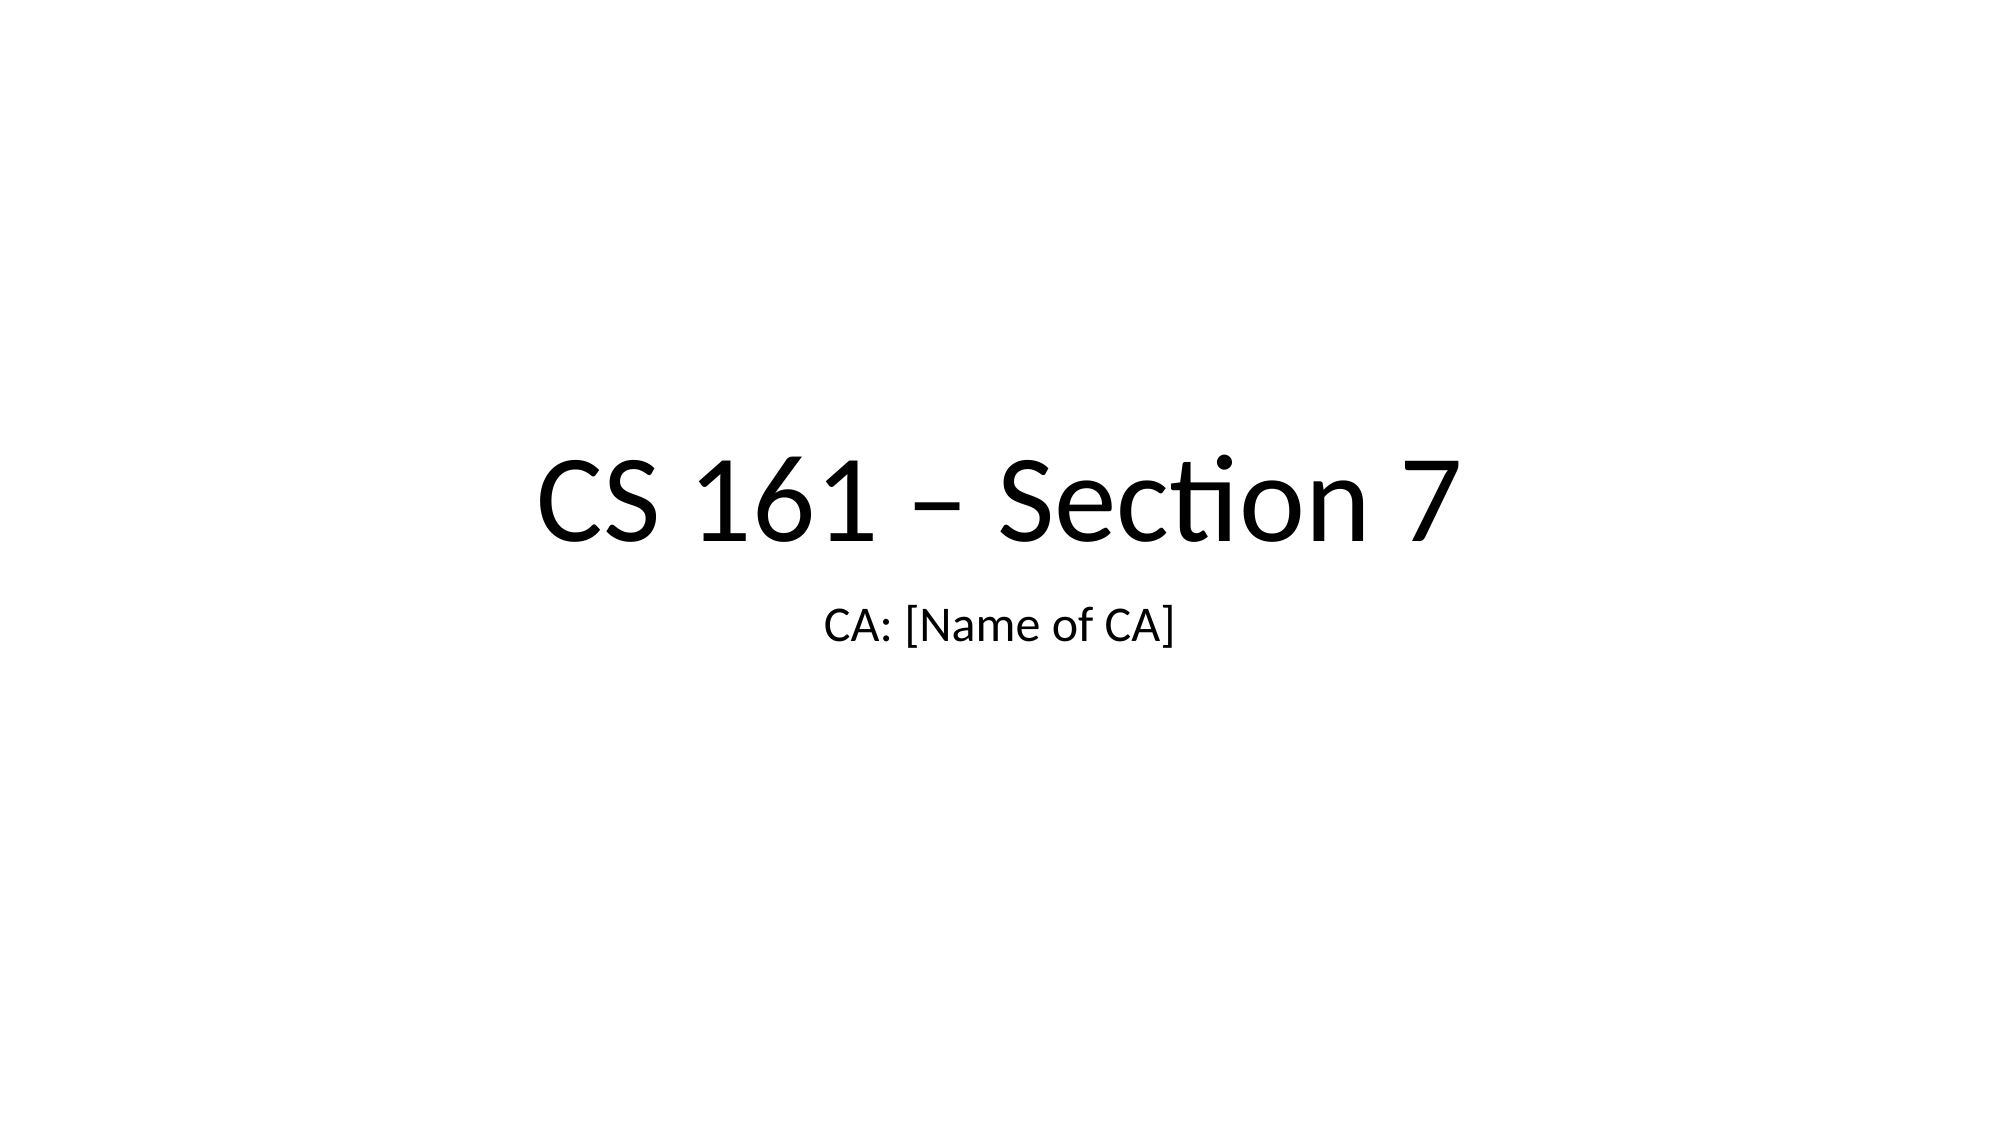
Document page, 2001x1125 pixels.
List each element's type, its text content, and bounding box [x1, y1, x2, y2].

title CS 161 – Section 7 [249, 184, 1750, 576]
subtitle CA: [Name of CA] [249, 590, 1750, 863]
